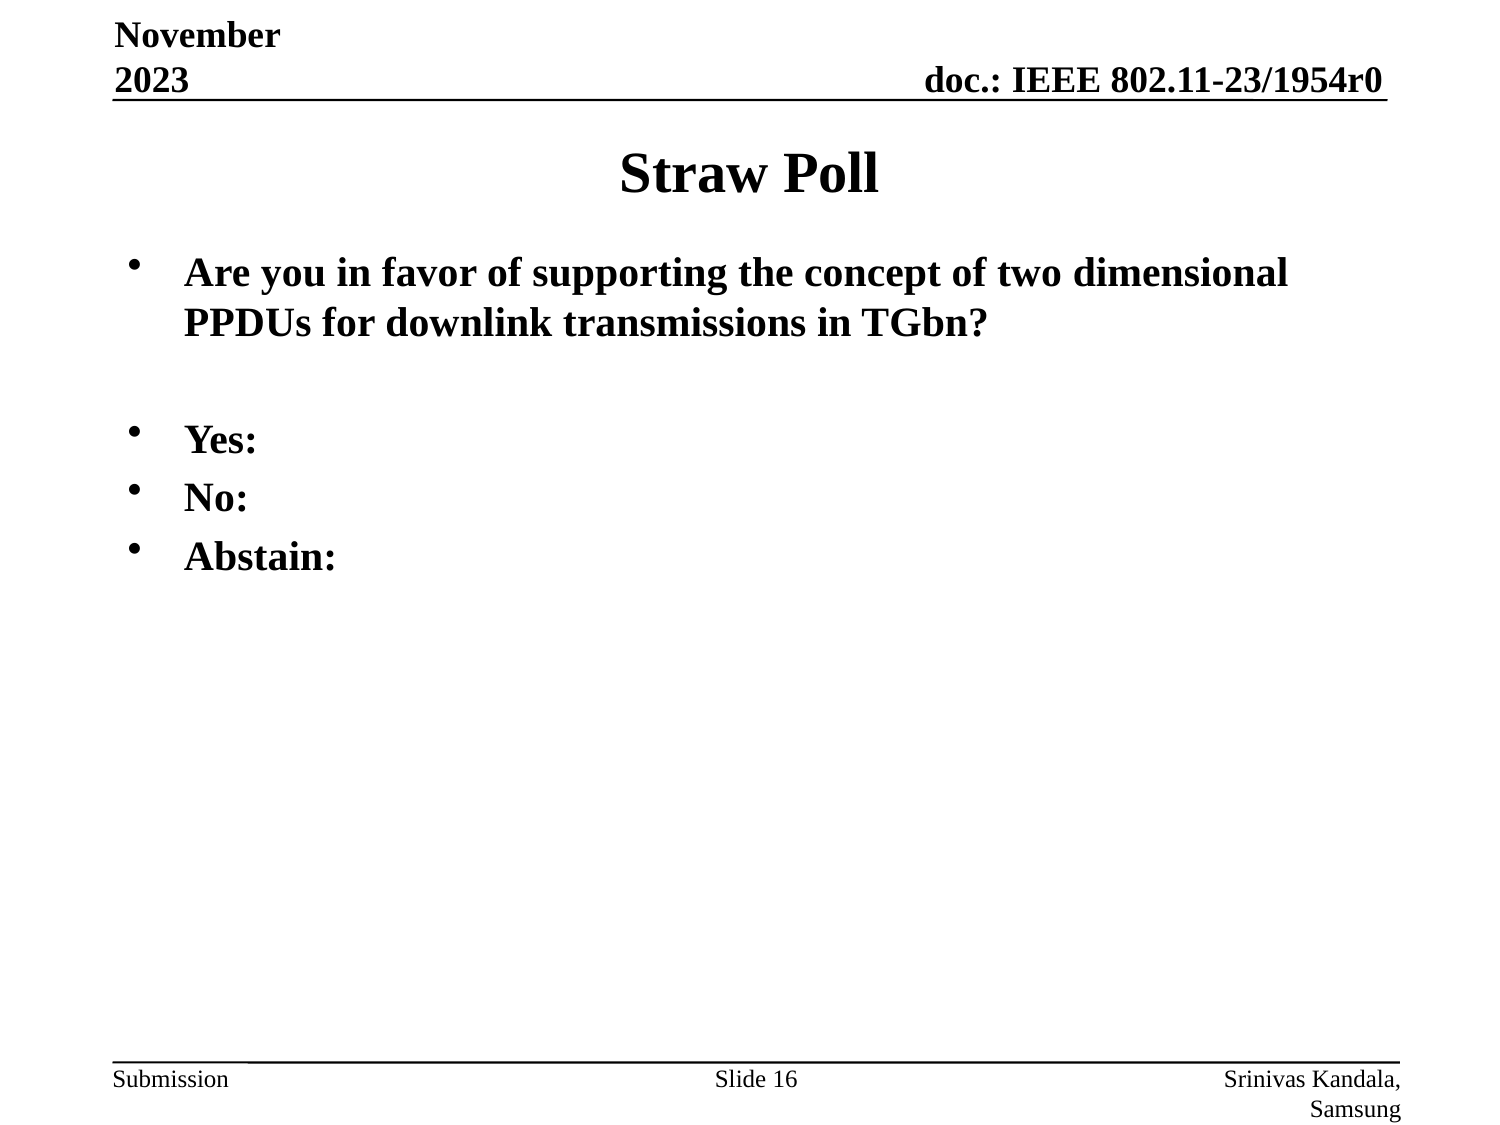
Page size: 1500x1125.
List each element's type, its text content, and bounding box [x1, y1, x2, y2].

title Straw Poll [112, 112, 1388, 226]
slide_number Slide 16 [712, 1061, 801, 1093]
footer Srinivas Kandala, Samsung [1130, 1061, 1402, 1093]
list Are you in favor of supporting the concept of two dimensional PPDUs for downlink transmissions in TGbn? Yes: No: Abstain: [112, 237, 1388, 1001]
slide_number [114, 54, 309, 101]
